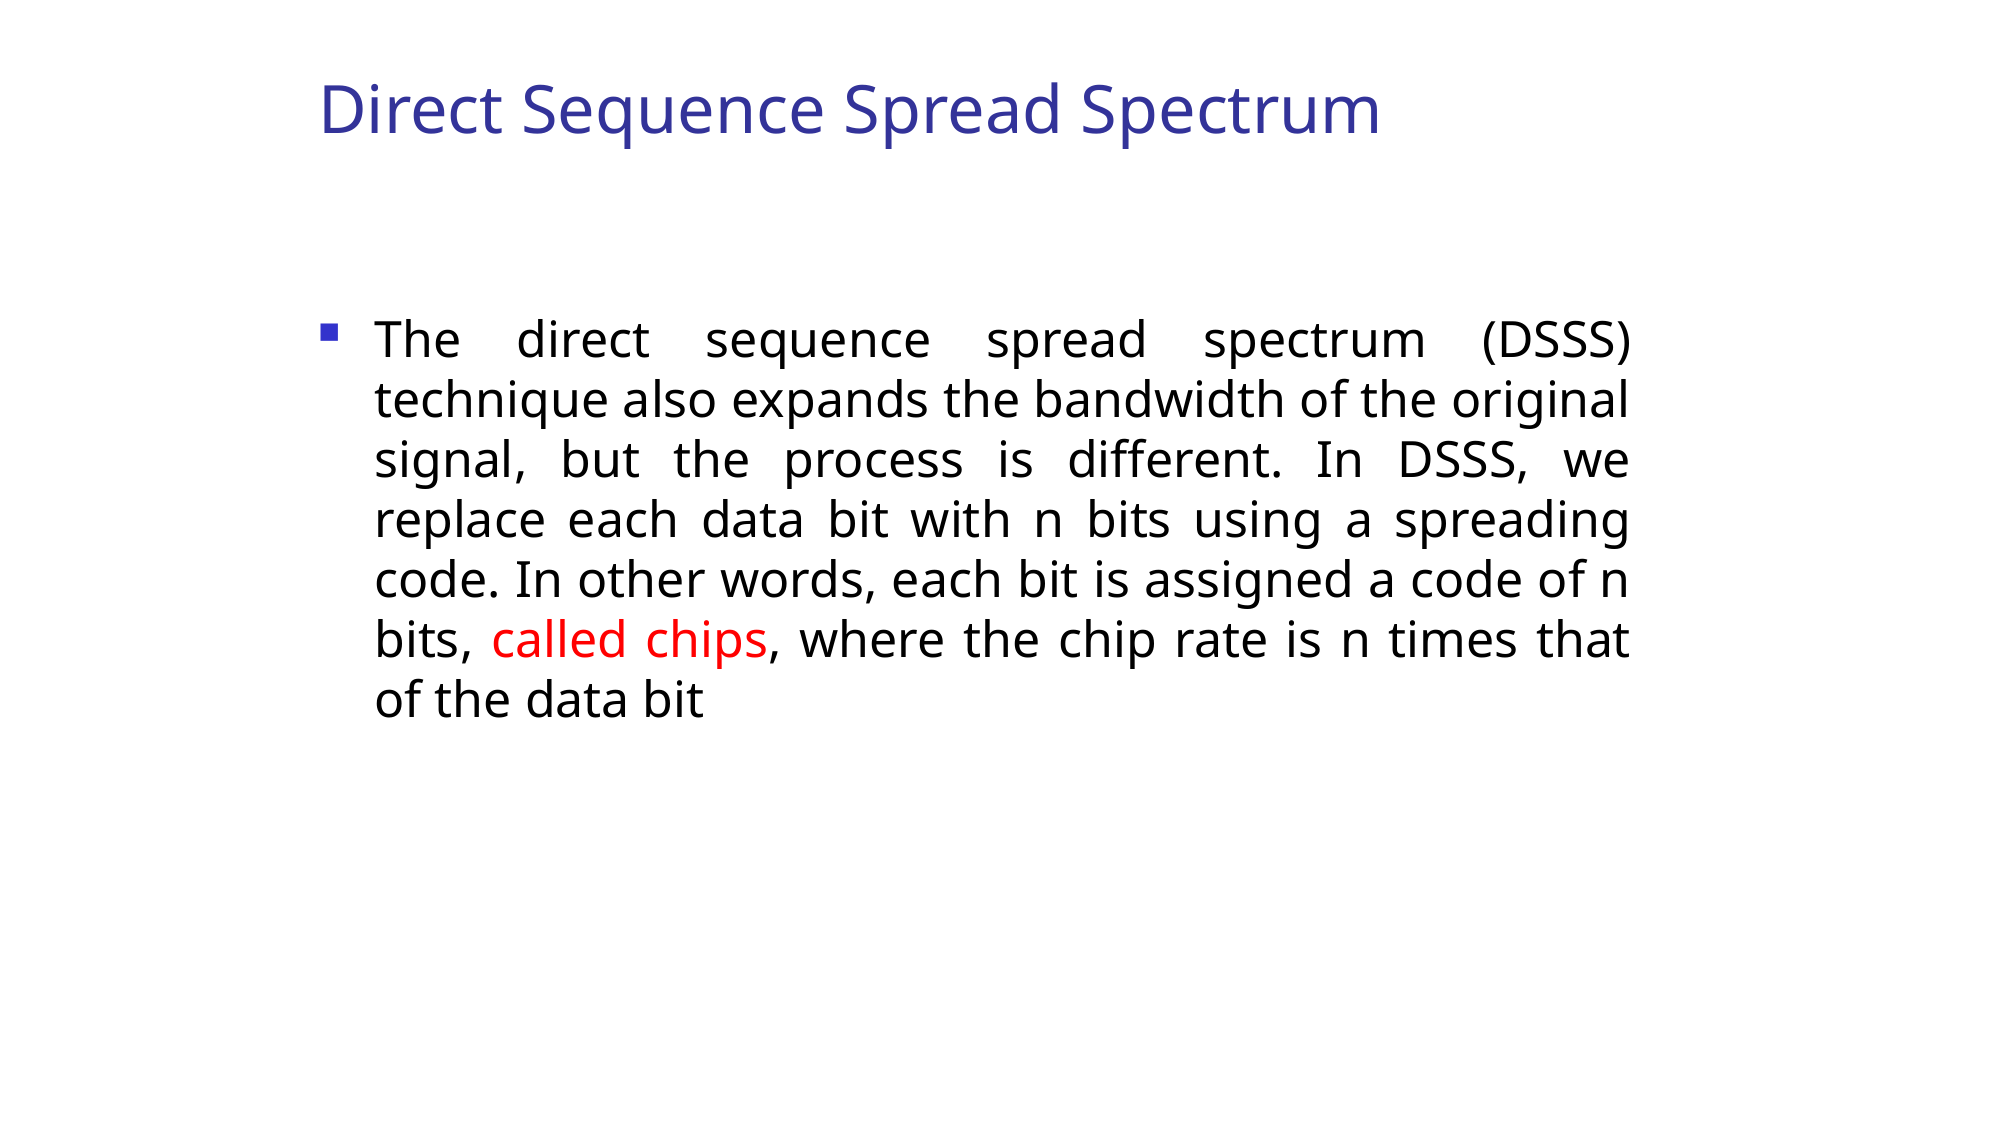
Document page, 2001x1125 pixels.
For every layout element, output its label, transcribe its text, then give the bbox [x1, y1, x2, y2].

title Direct Sequence Spread Spectrum [303, 59, 1647, 185]
list The direct sequence spread spectrum (DSSS) technique also expands the bandwidth of the original signal, but the process is different. In DSSS, we replace each data bit with n bits using a spreading code. In other words, each bit is assigned a code of n bits, called chips, where the chip rate is n times that of the data bit [303, 299, 1647, 1014]
